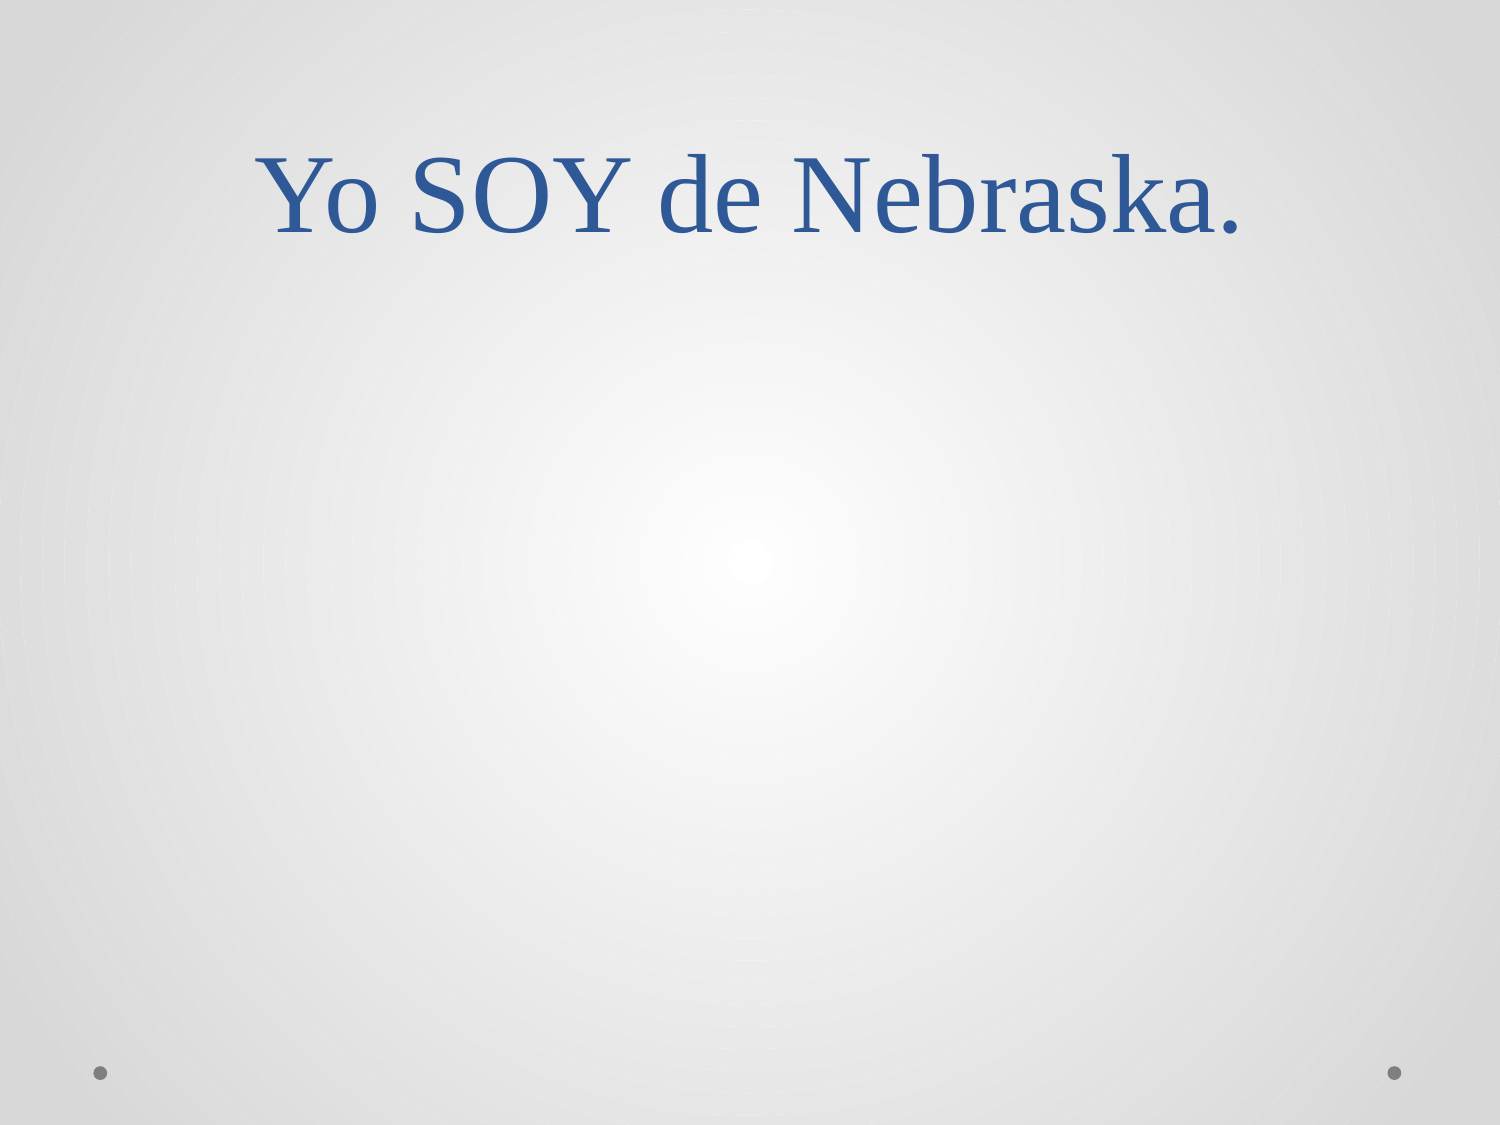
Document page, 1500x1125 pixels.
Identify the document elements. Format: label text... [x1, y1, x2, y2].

title Yo SOY de Nebraska. [75, 0, 1425, 263]
